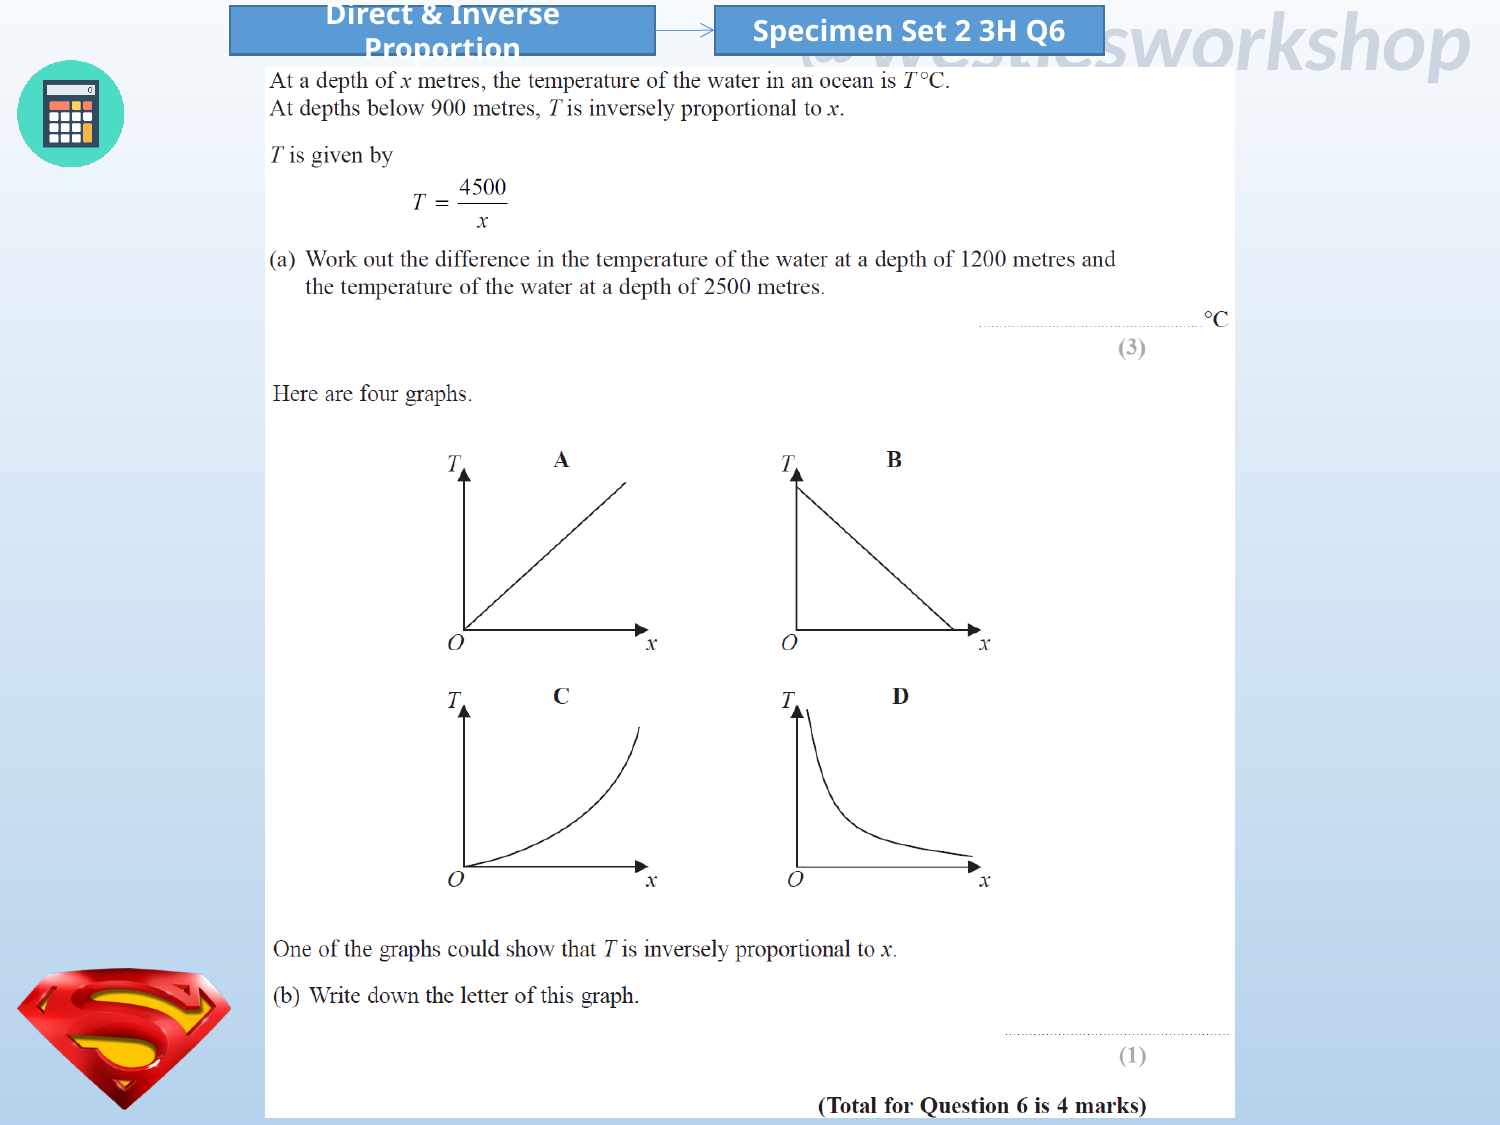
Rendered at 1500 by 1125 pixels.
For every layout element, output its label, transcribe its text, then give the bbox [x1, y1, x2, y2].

picture [265, 67, 1235, 1118]
text_box Direct & Inverse Proportion [229, 5, 656, 56]
text_box Specimen Set 2 3H Q6 [714, 5, 1105, 56]
picture [17, 60, 124, 167]
picture [17, 968, 231, 1110]
